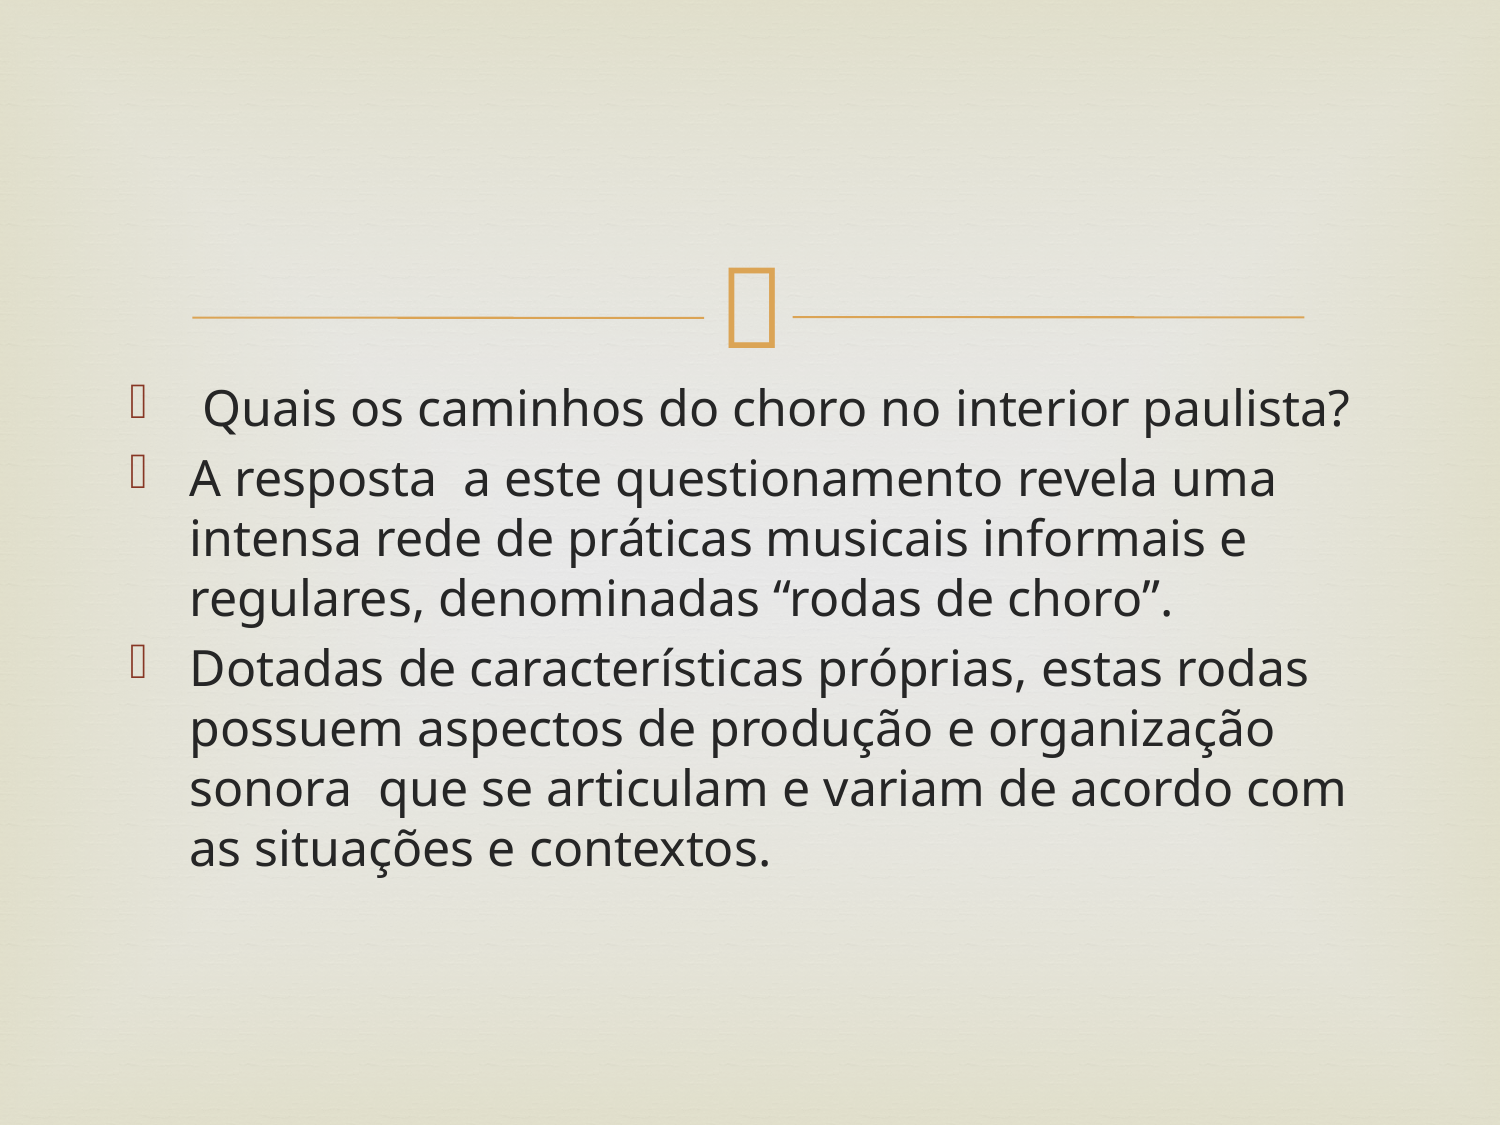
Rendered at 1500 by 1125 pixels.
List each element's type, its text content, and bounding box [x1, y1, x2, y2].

list Quais os caminhos do choro no interior paulista? A resposta a este questionamento revela uma intensa rede de práticas musicais informais e regulares, denominadas “rodas de choro”. Dotadas de características próprias, estas rodas possuem aspectos de produção e organização sonora que se articulam e variam de acordo com as situações e contextos. [114, 368, 1386, 1005]
